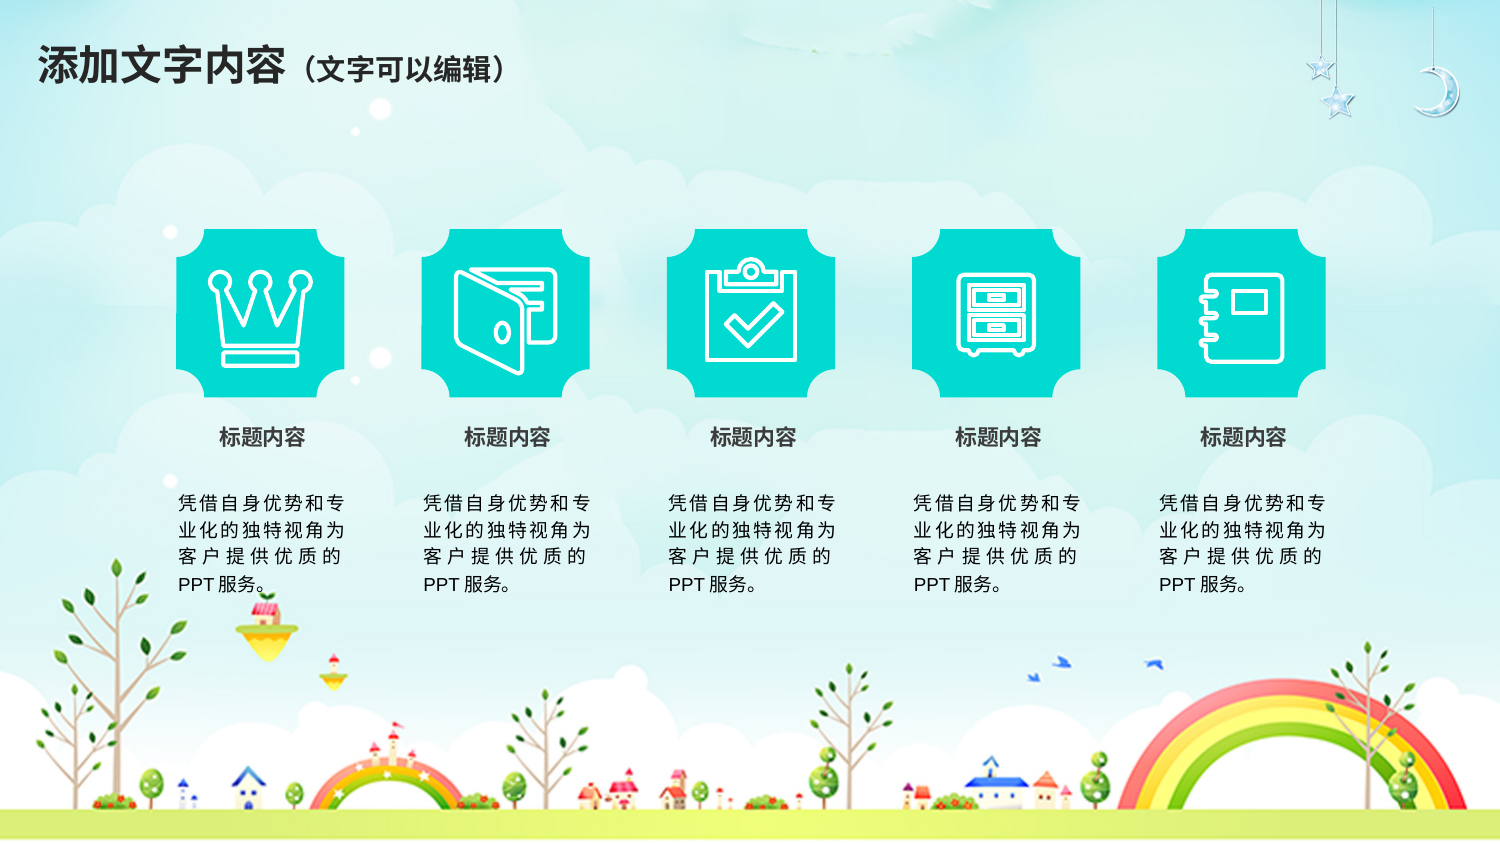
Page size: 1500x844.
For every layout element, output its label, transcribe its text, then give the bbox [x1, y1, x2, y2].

text_box [420, 227, 591, 399]
text_box [175, 227, 346, 399]
text_box 凭借自身优势和专业化的独特视角为客户提供优质的PPT服务。 [899, 479, 1097, 603]
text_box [706, 259, 796, 360]
text_box 凭借自身优势和专业化的独特视角为客户提供优质的PPT服务。 [1144, 479, 1342, 603]
text_box 标题内容 [1162, 415, 1326, 457]
text_box 标题内容 [672, 415, 836, 457]
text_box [958, 274, 1034, 356]
text_box 标题内容 [426, 415, 590, 457]
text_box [209, 271, 311, 366]
text_box 添加文字内容（文字可以编辑） [25, 32, 602, 94]
text_box 凭借自身优势和专业化的独特视角为客户提供优质的PPT服务。 [653, 479, 851, 603]
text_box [455, 269, 556, 374]
text_box 凭借自身优势和专业化的独特视角为客户提供优质的PPT服务。 [163, 479, 361, 603]
text_box [1200, 274, 1283, 362]
text_box 凭借自身优势和专业化的独特视角为客户提供优质的PPT服务。 [408, 479, 606, 603]
text_box 标题内容 [917, 415, 1081, 457]
text_box [665, 227, 837, 399]
picture [0, 0, 1500, 844]
text_box 标题内容 [181, 415, 345, 457]
text_box [1156, 227, 1327, 399]
text_box [911, 227, 1082, 399]
